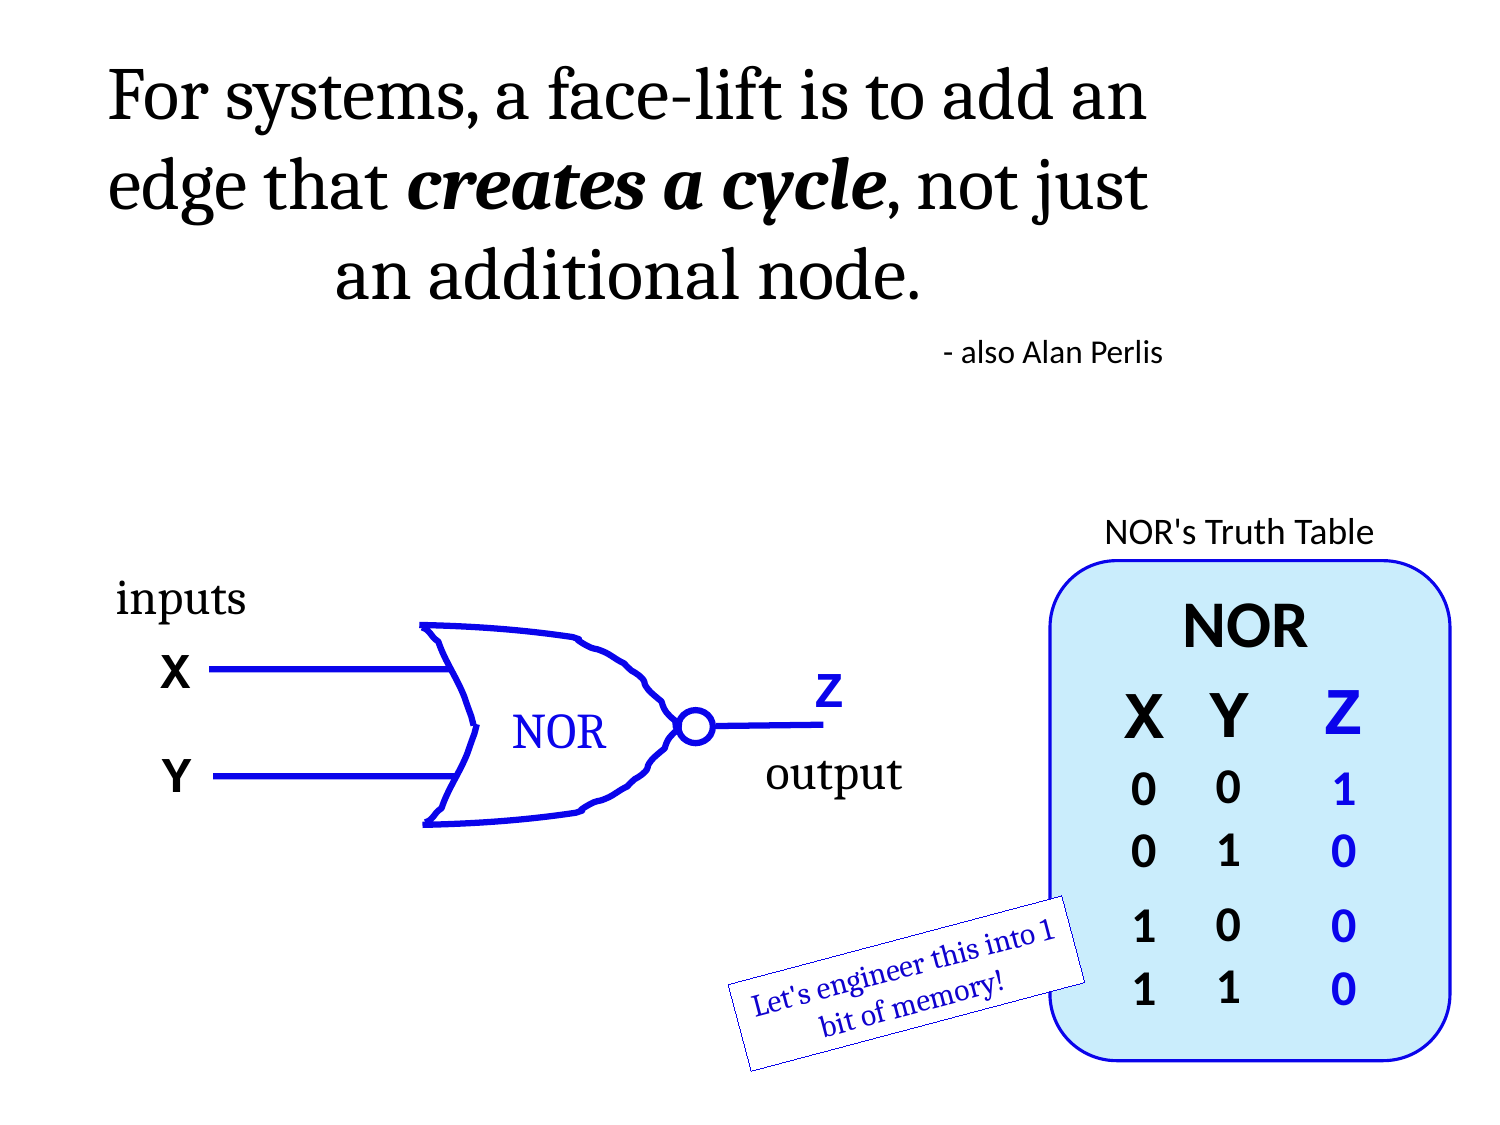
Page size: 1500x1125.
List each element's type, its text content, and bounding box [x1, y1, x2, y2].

text_box 0 [1299, 810, 1388, 885]
text_box X [1100, 664, 1185, 748]
text_box Z [1277, 660, 1411, 756]
text_box NOR [1112, 573, 1380, 669]
text_box 1 [1299, 748, 1388, 810]
text_box 1 [1184, 809, 1273, 884]
text_box 1 [1184, 946, 1273, 1022]
text_box 0 [1299, 885, 1388, 948]
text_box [419, 624, 682, 826]
text_box NOR's Truth Table [1033, 499, 1446, 560]
text_box For systems, a face-lift is to add an edge that creates a cycle, not just an additional node. [91, 37, 1167, 323]
text_box X [108, 632, 243, 706]
text_box [688, 710, 713, 744]
text_box 1 [1099, 948, 1188, 1023]
text_box [1049, 560, 1450, 1061]
text_box Y [1185, 663, 1273, 746]
text_box 0 [1099, 748, 1184, 810]
text_box 1 [1099, 885, 1184, 948]
text_box inputs [49, 557, 262, 632]
text_box 0 [1099, 810, 1184, 885]
text_box - also Alan Perlis [928, 322, 1216, 378]
text_box 0 [1184, 746, 1273, 809]
text_box Let's engineer this into 1 bit of memory! [728, 895, 1085, 1072]
text_box Y [110, 735, 244, 811]
text_box Z [762, 649, 896, 725]
text_box 0 [1184, 884, 1273, 946]
text_box 0 [1299, 948, 1388, 1023]
text_box output [699, 732, 969, 807]
